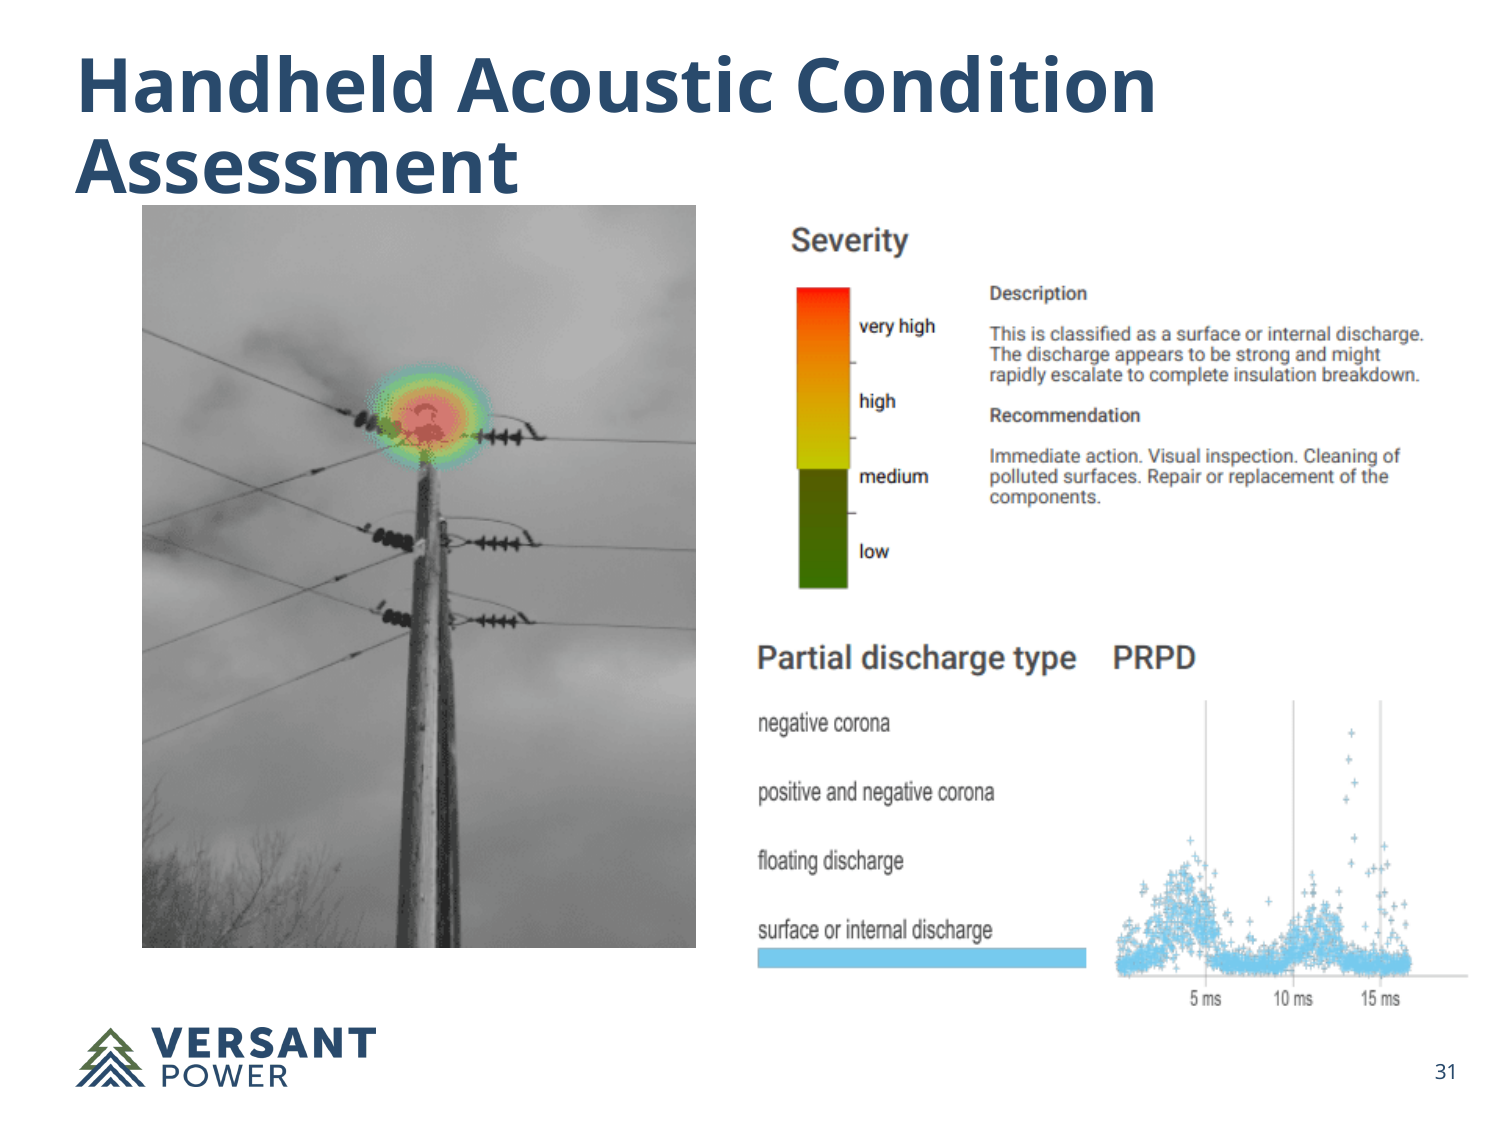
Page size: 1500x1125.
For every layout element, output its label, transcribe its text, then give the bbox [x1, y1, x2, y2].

picture [75, 1027, 376, 1087]
list Handheld Acoustic Condition Assessment [75, 75, 1426, 182]
picture [142, 205, 696, 948]
slide_number 30 [1120, 1042, 1459, 1087]
picture [736, 200, 1470, 1042]
